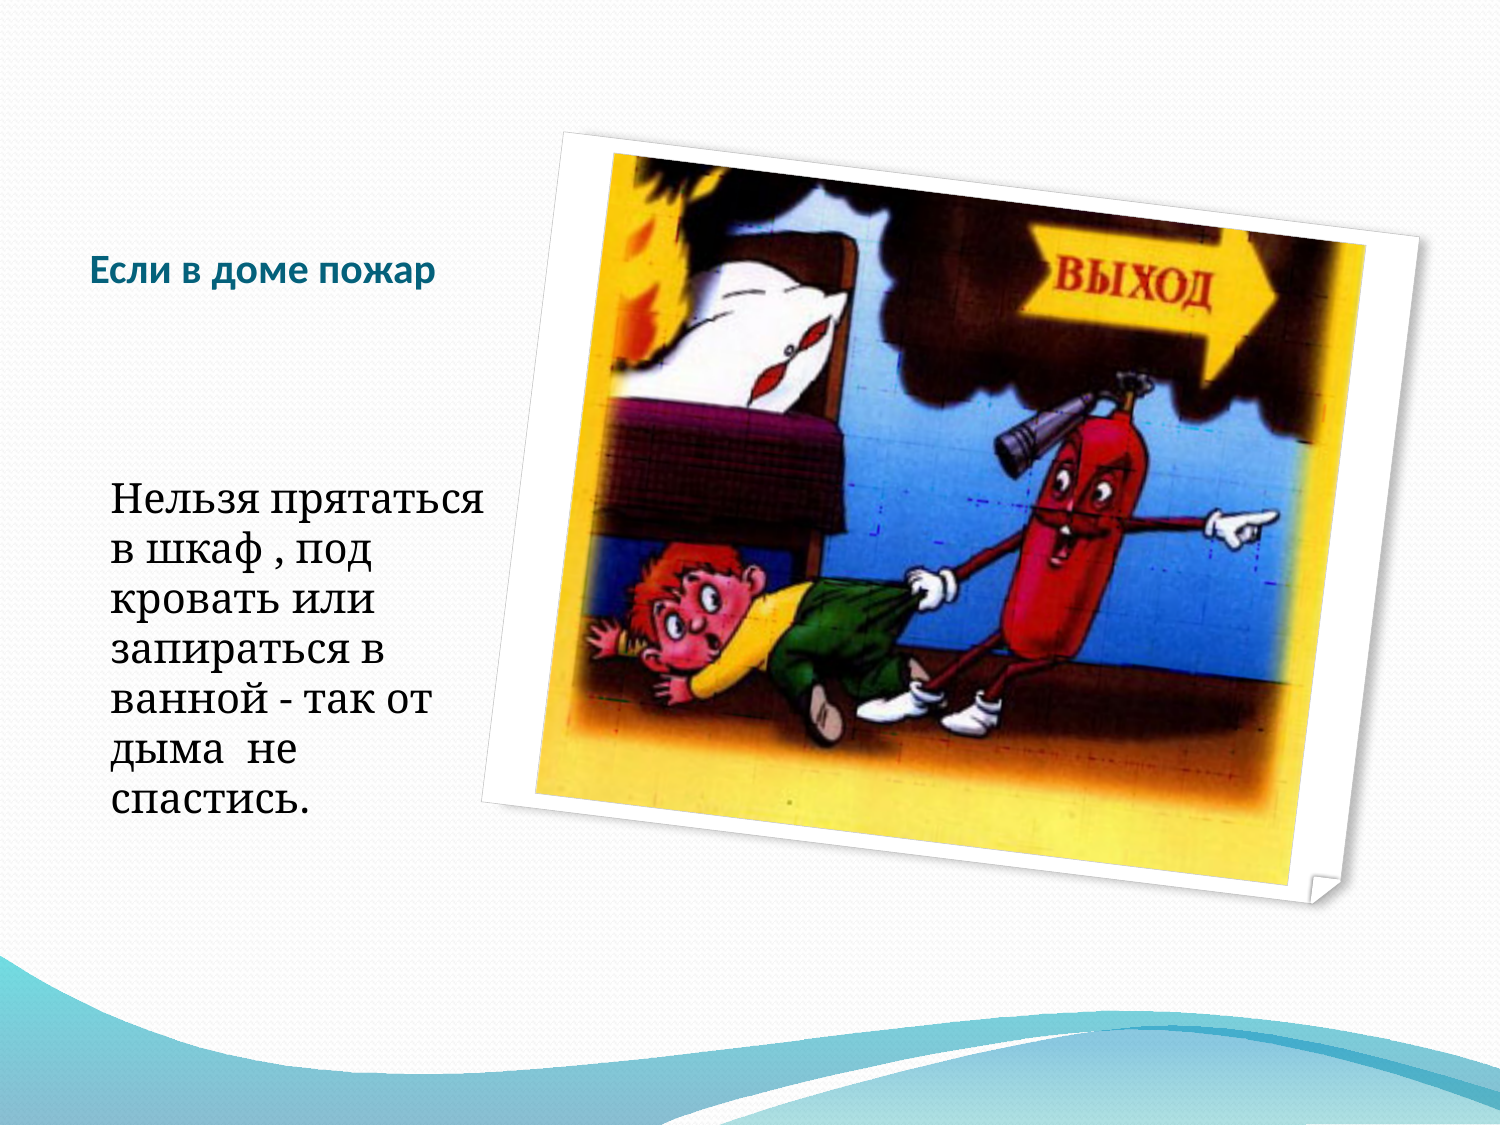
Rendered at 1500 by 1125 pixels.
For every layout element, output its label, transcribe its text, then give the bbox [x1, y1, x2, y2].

picture [537, 154, 1365, 885]
title Если в доме пожар [81, 187, 493, 300]
list Нельзя прятаться в шкаф , под кровать или запираться в ванной - так от дыма не спастись. [99, 463, 516, 973]
